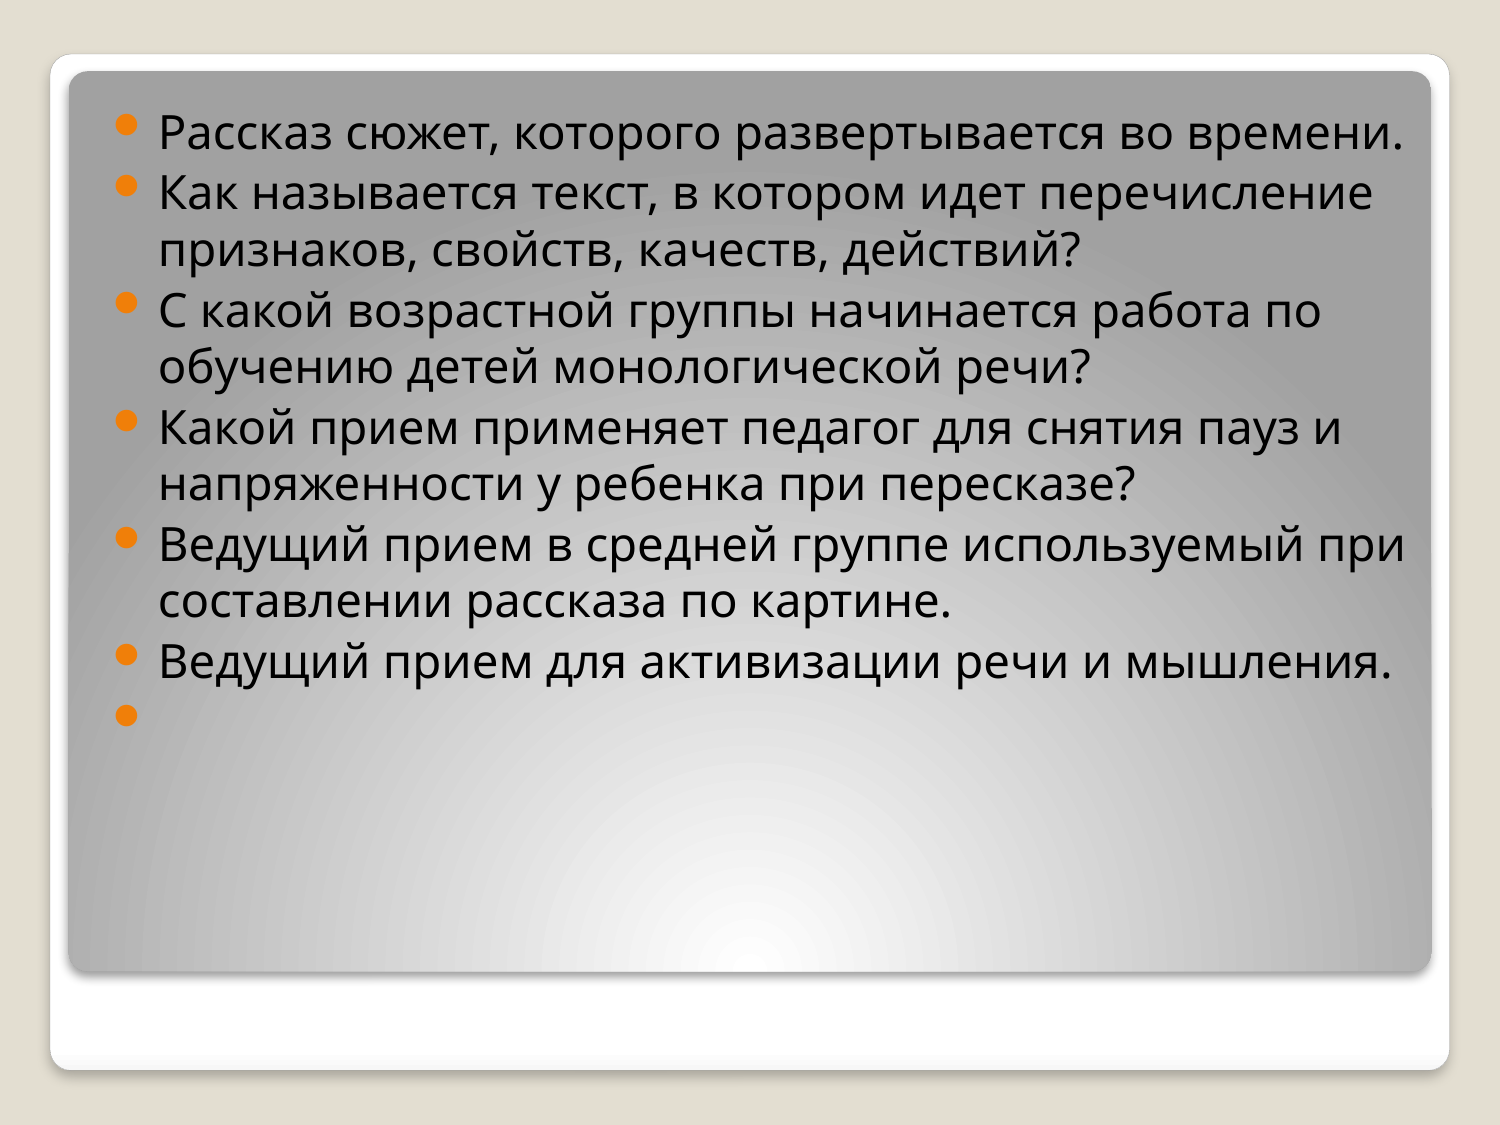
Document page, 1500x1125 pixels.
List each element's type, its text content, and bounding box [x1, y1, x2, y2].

list Рассказ сюжет, которого развертывается во времени. Как называется текст, в котором идет перечисление признаков, свойств, качеств, действий? С какой возрастной группы начинается работа по обучению детей монологической речи? Какой прием применяет педагог для снятия пауз и напряженности у ребенка при пересказе? Ведущий прием в средней группе используемый при составлении рассказа по картине. Ведущий прием для активизации речи и мышления. [82, 86, 1425, 774]
